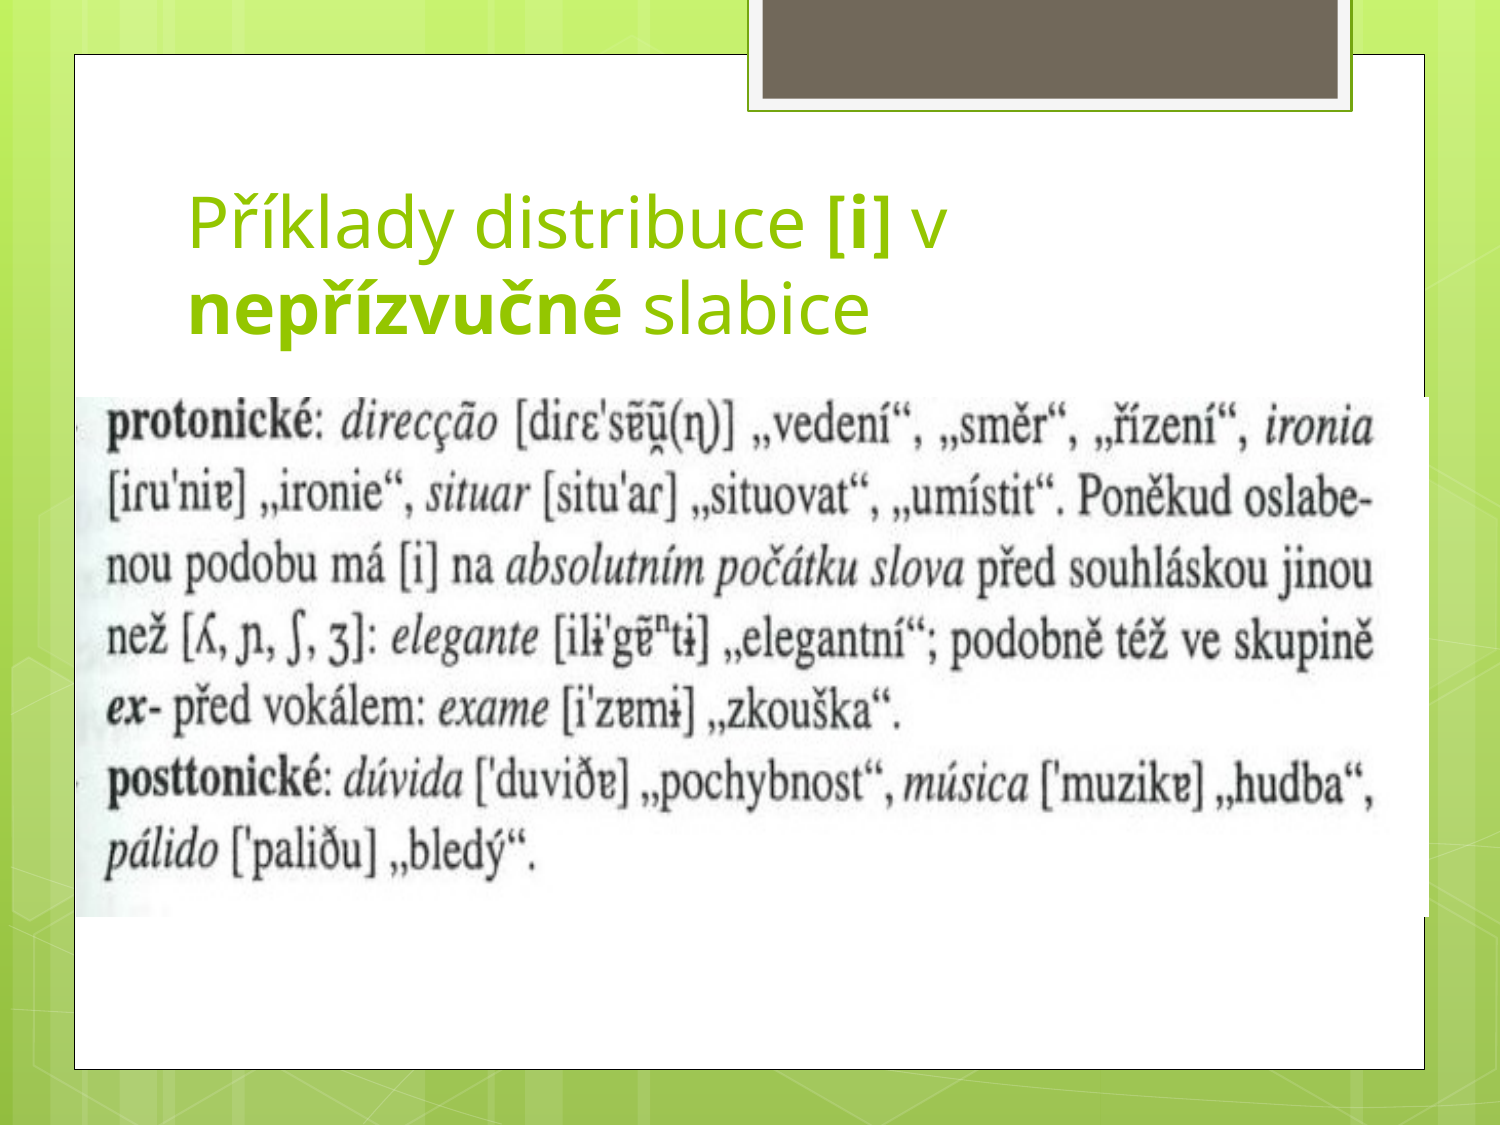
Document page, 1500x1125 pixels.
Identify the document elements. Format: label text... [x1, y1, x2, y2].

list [76, 396, 1430, 918]
title Příklady distribuce [i] v nepřízvučné slabice [171, 168, 1324, 357]
